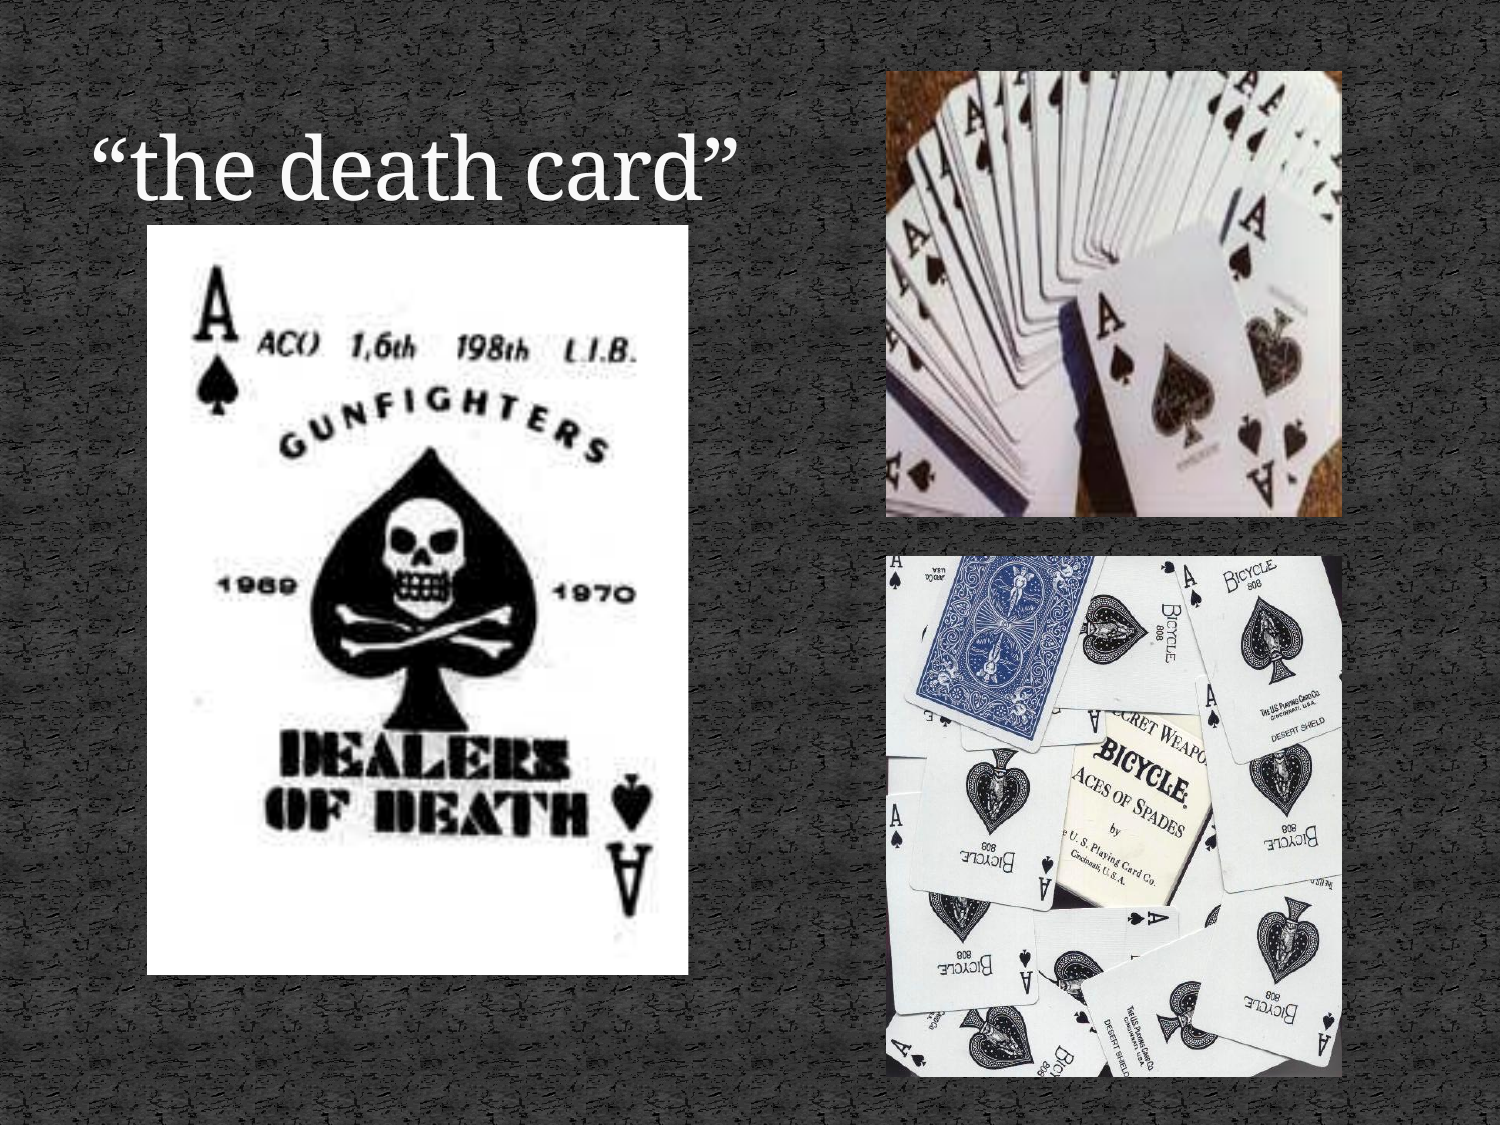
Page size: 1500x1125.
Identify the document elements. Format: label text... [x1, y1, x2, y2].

title “the death card” [74, 24, 1425, 225]
picture [886, 71, 1342, 517]
picture [886, 556, 1342, 1077]
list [0, 226, 688, 974]
